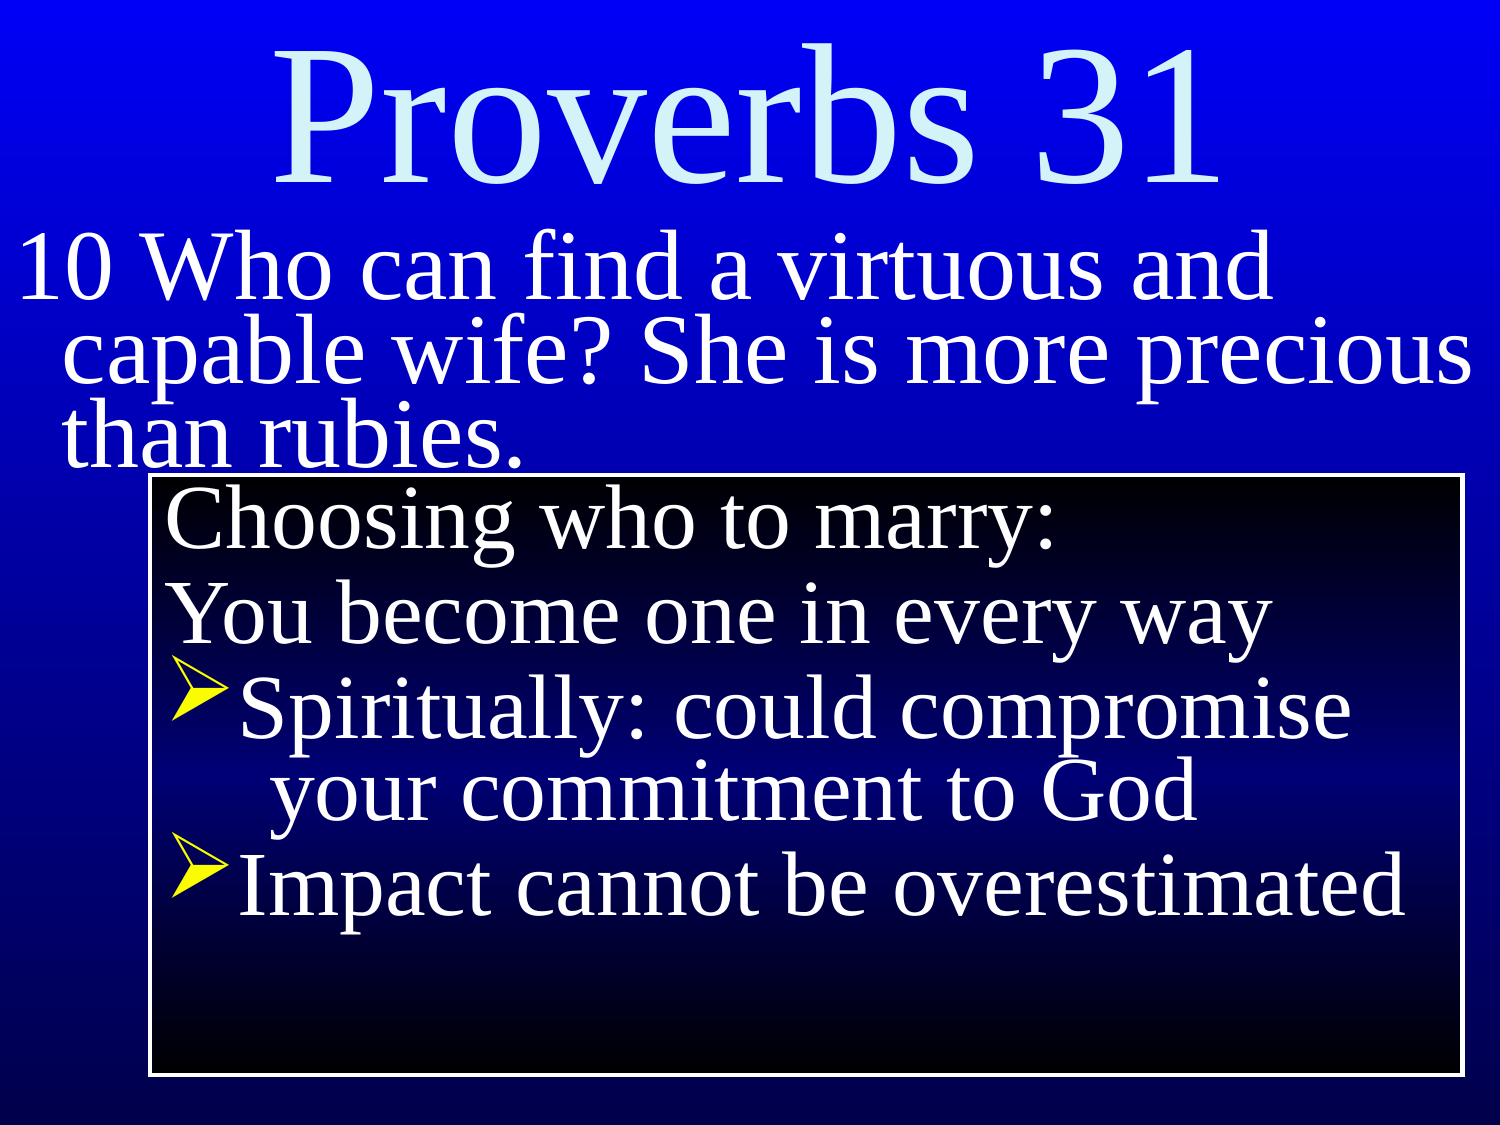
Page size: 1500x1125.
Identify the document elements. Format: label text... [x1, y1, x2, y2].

list 10 Who can find a virtuous and capable wife? She is more precious than rubies. [0, 251, 1500, 1026]
title Proverbs 31 [0, 0, 1500, 251]
text_box Choosing who to marry: You become one in every way Spiritually: could compromise your commitment to God Impact cannot be overestimated [150, 474, 1463, 1075]
